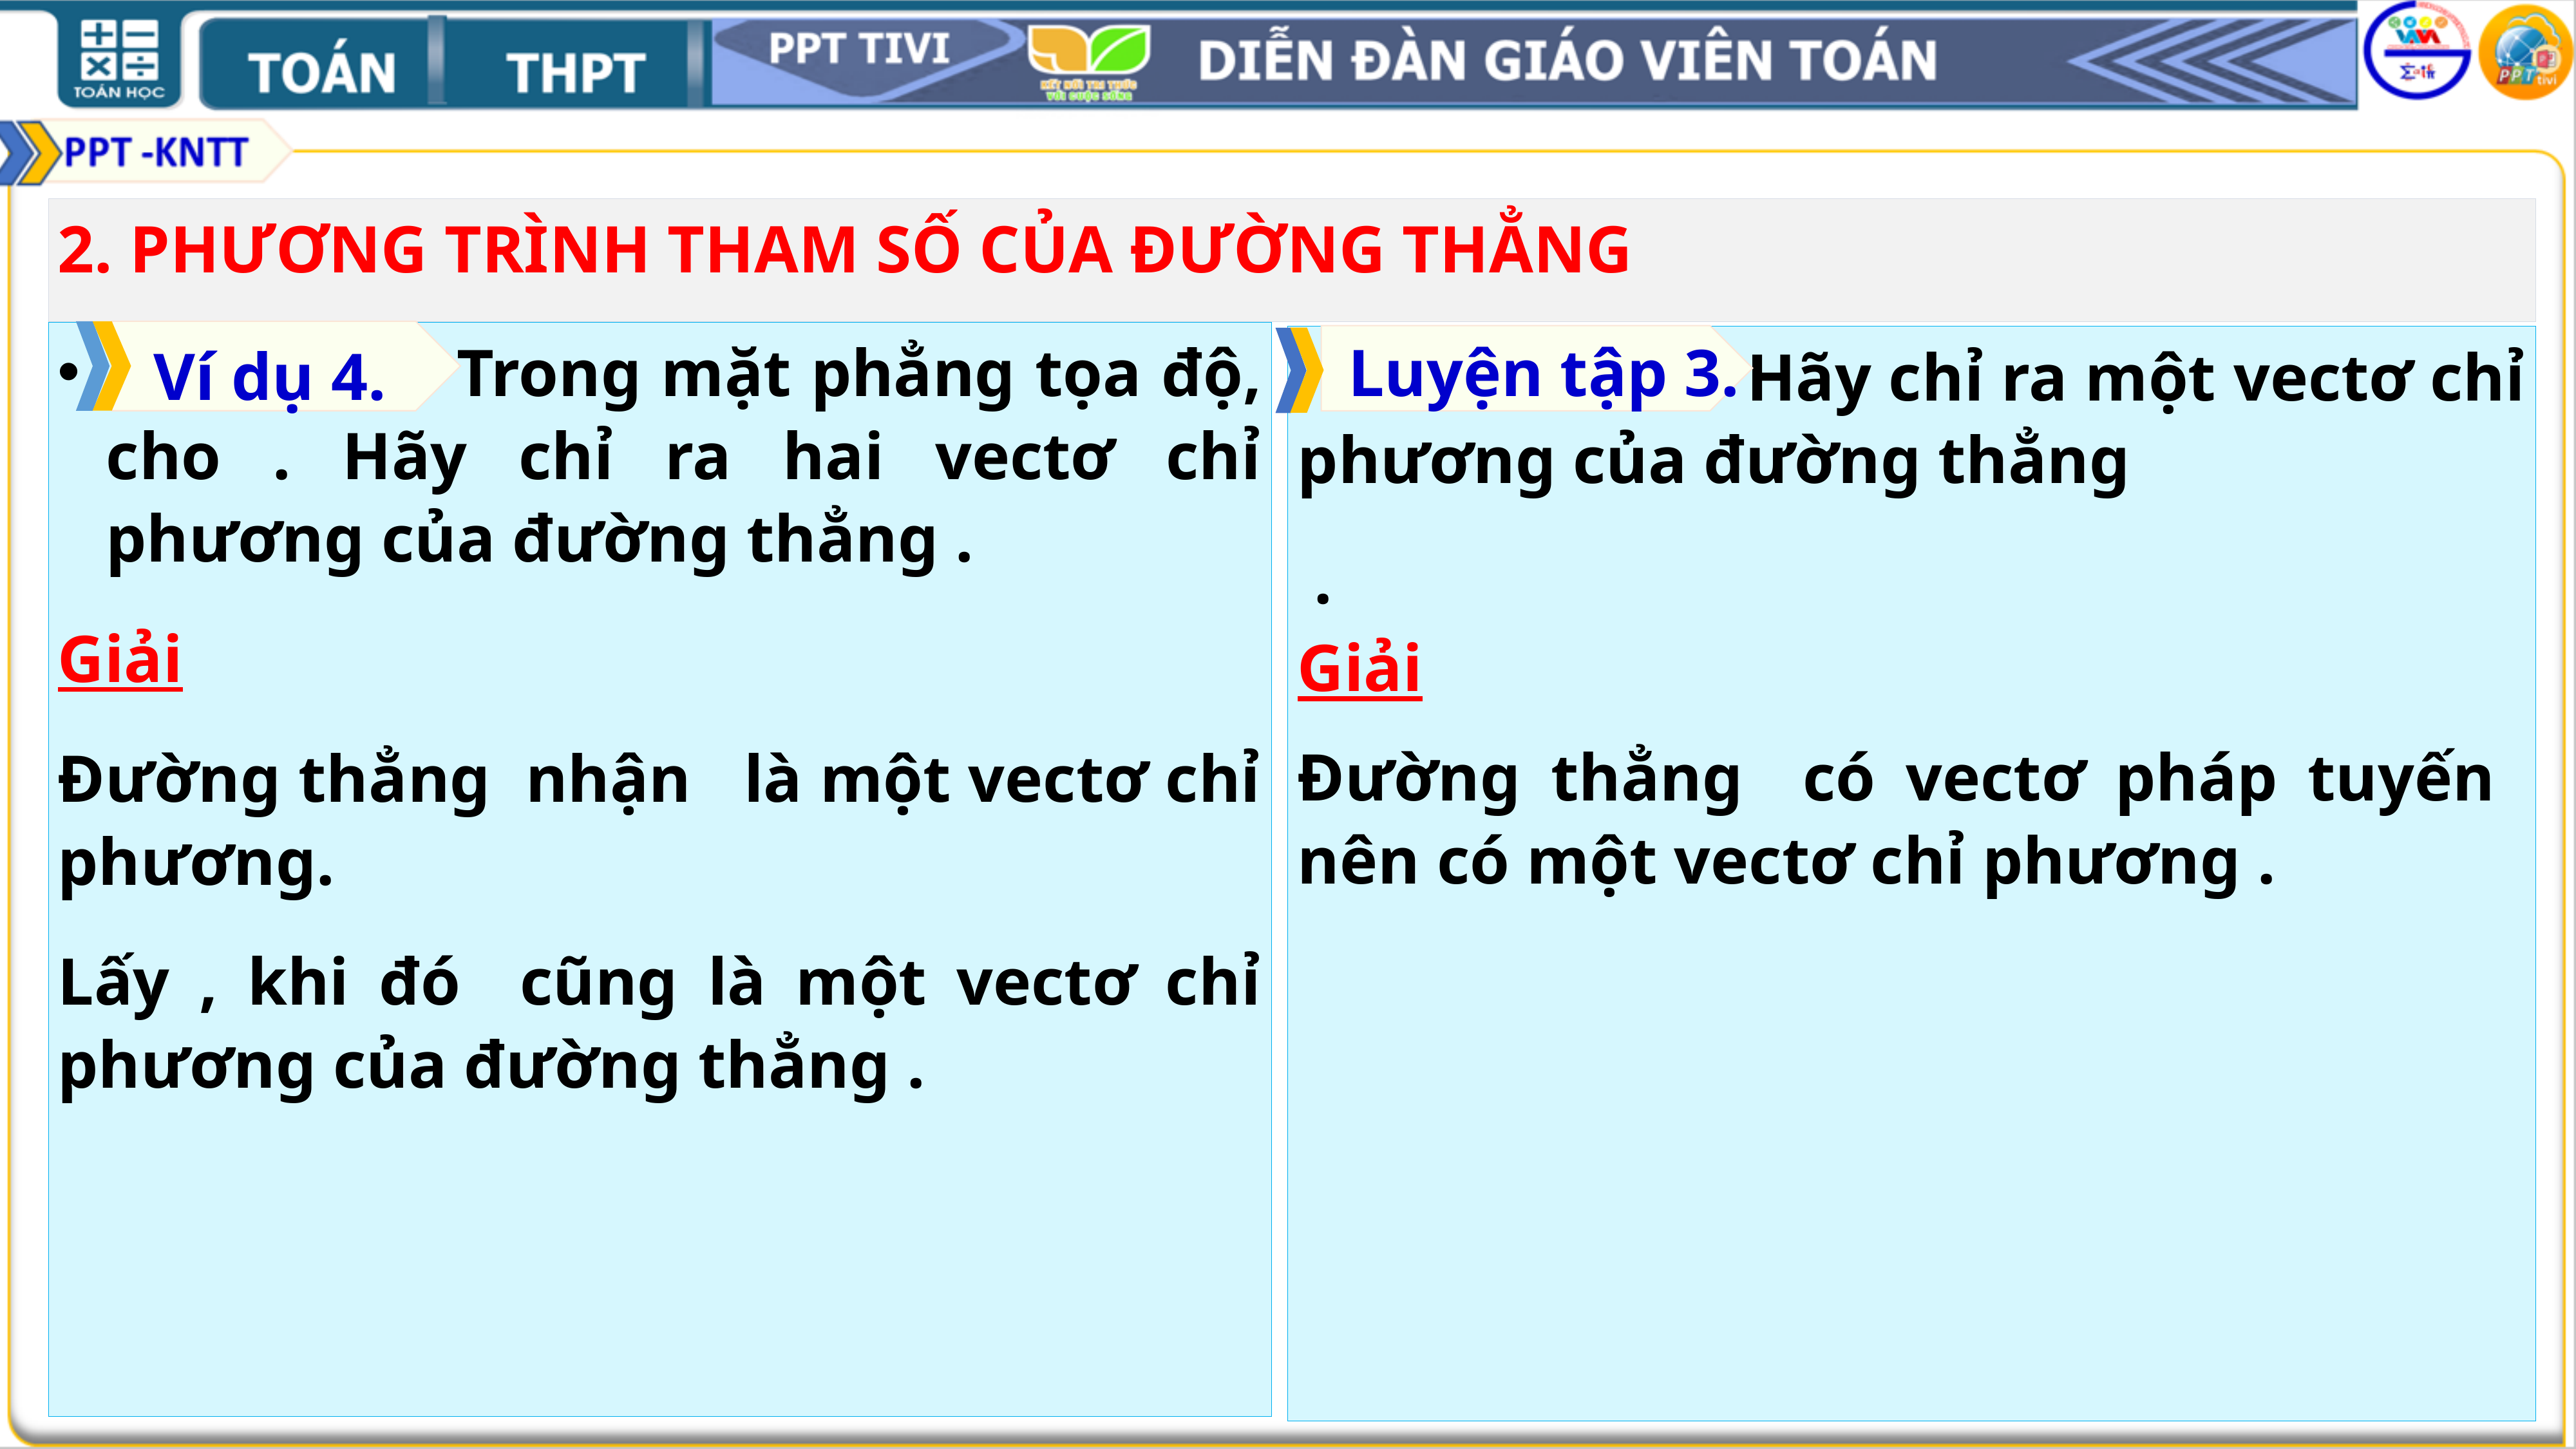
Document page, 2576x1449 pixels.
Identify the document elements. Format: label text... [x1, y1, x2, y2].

text_box 2. PHƯƠNG TRÌNH THAM SỐ CỦA ĐƯỜNG THẲNG [48, 198, 2536, 322]
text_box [75, 321, 460, 411]
picture [0, 0, 2576, 1449]
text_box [1275, 321, 1756, 413]
